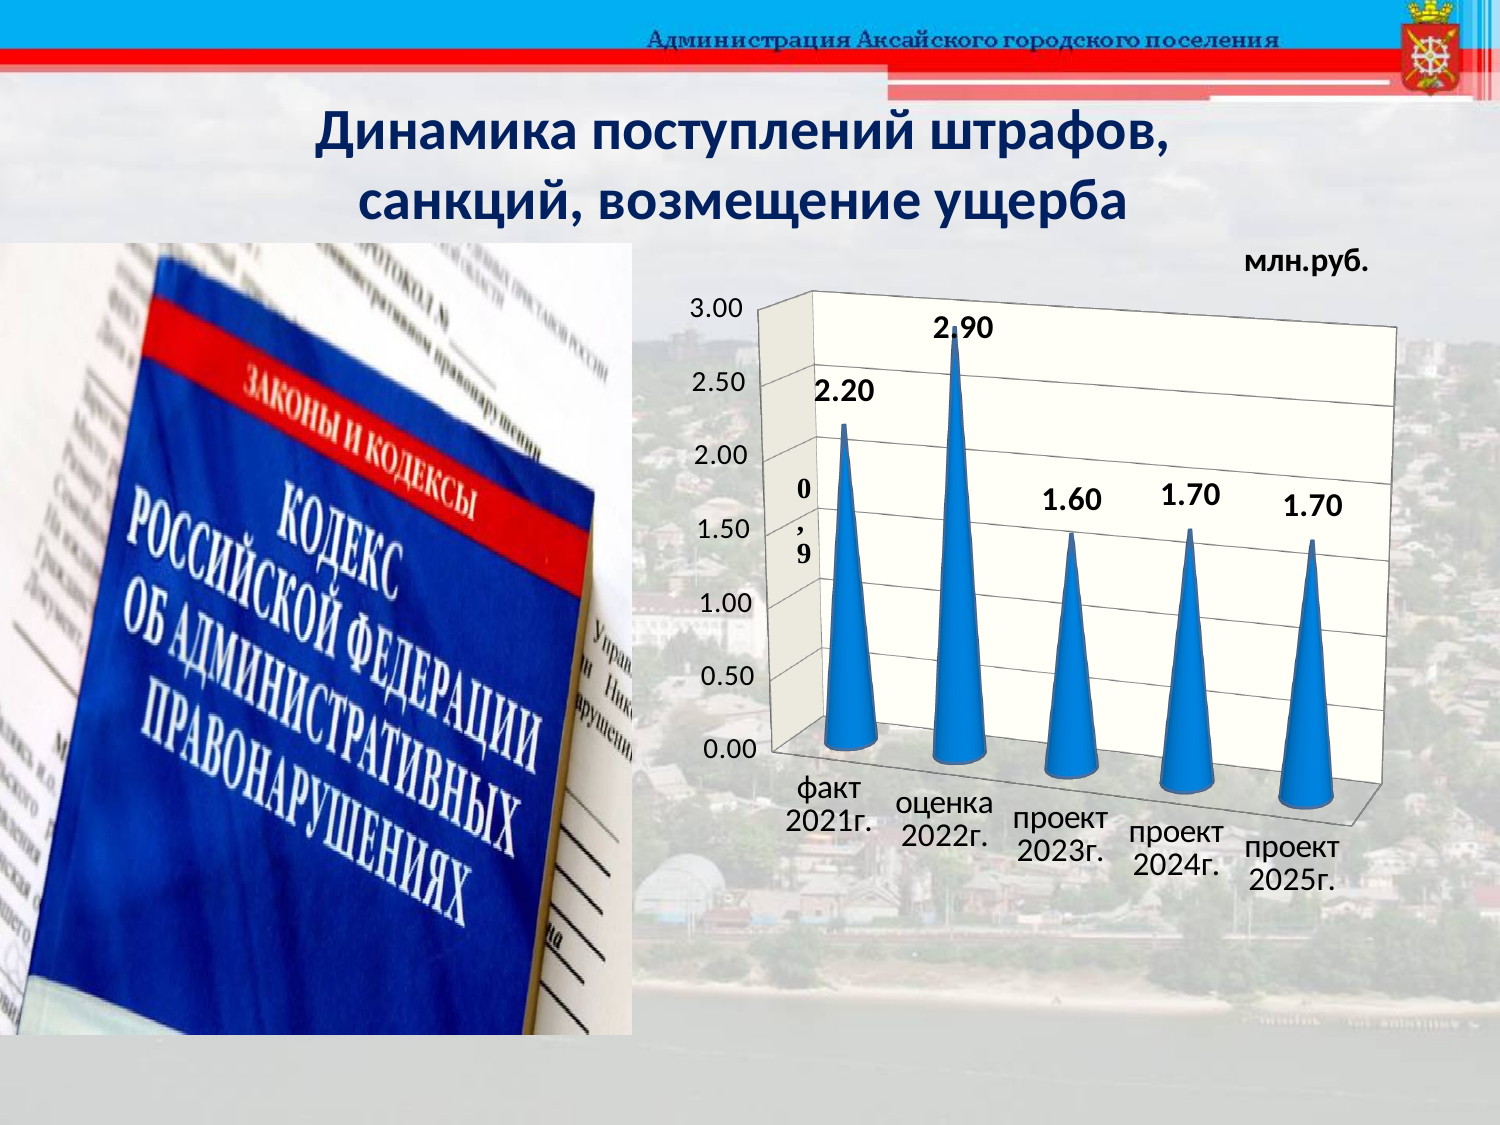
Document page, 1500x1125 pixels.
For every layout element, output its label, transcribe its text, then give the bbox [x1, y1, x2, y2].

title Динамика поступлений штрафов, санкций, возмещение ущерба [75, 90, 1425, 233]
chart [643, 231, 1436, 1047]
picture [0, 0, 1500, 1125]
